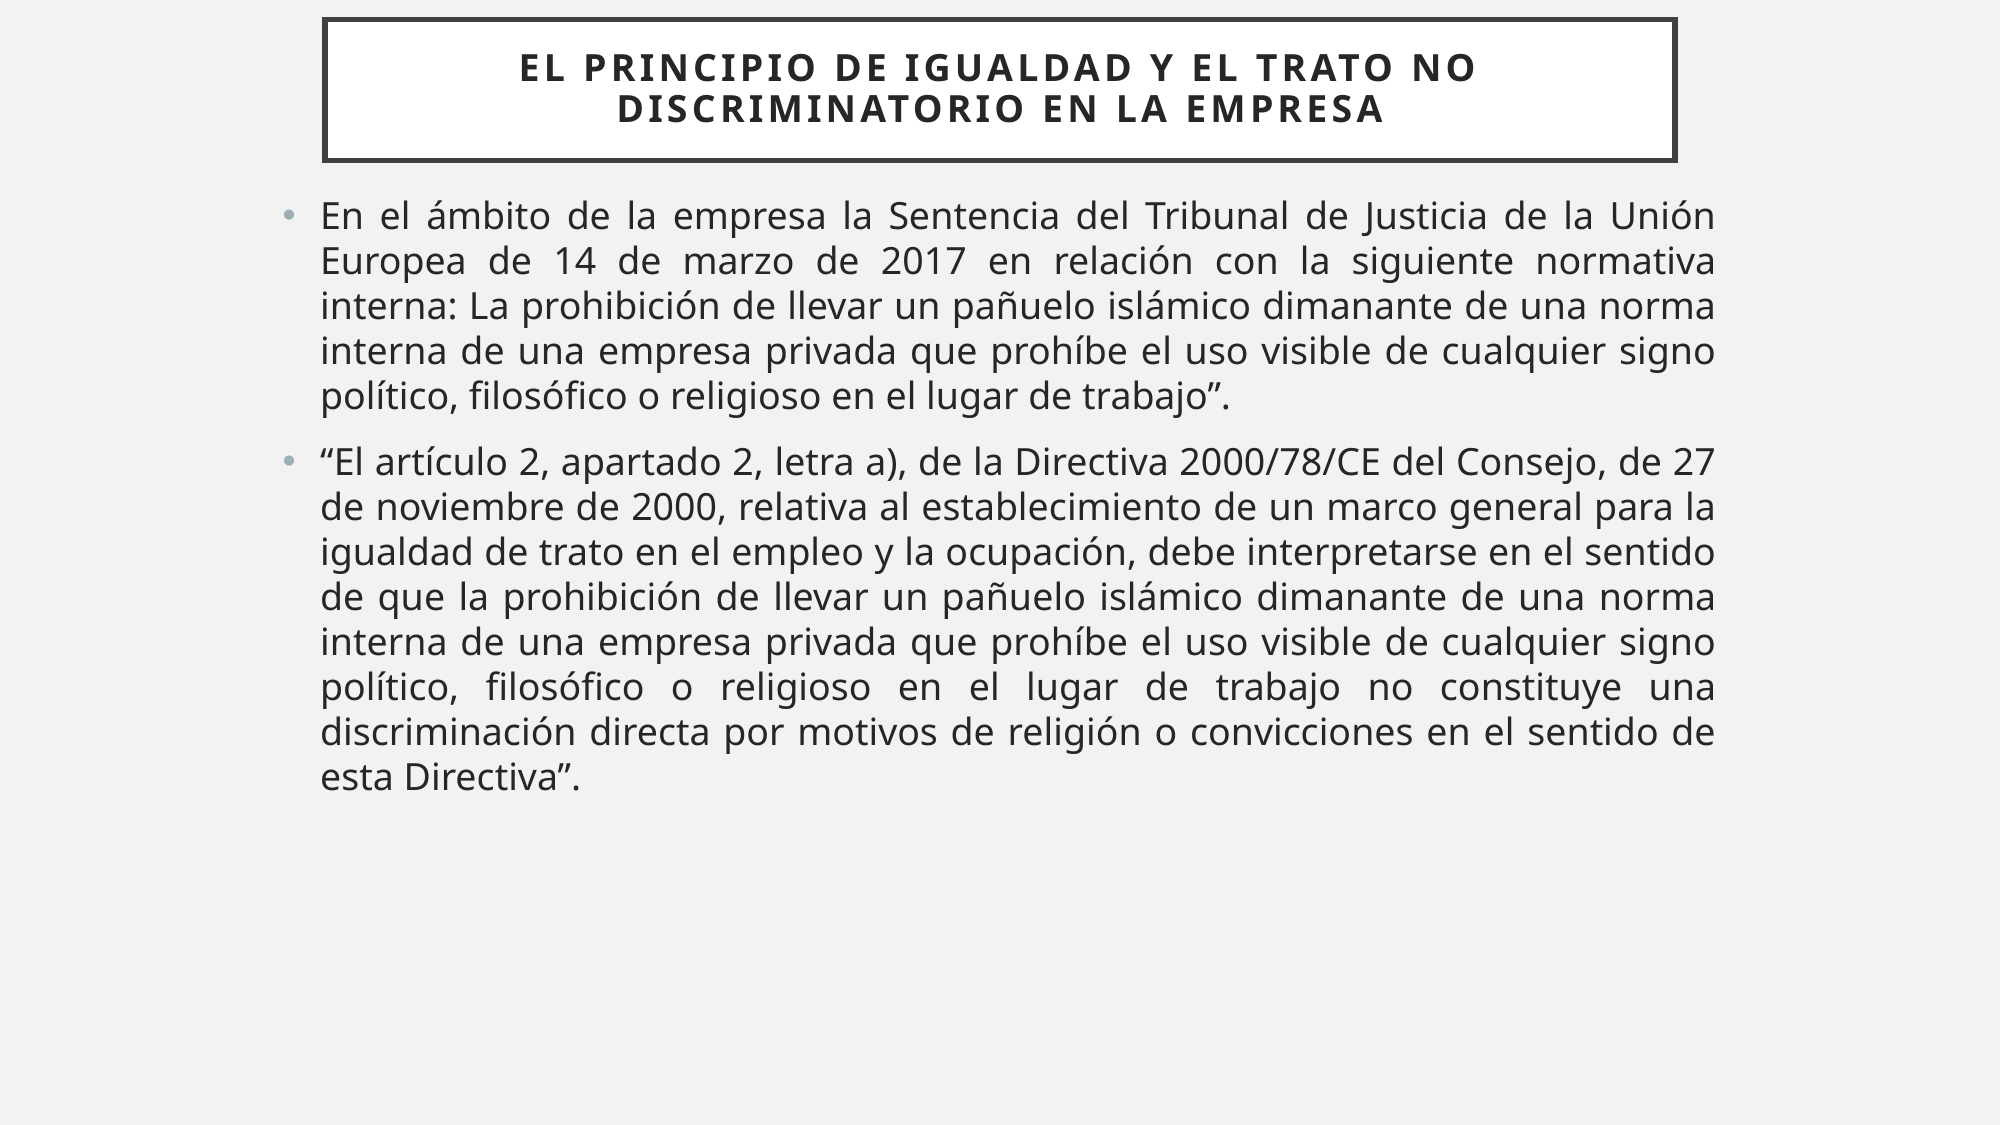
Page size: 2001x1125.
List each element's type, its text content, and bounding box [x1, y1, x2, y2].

title El PRINCIPIO DE IGUALDAD y el trato no discriminatorio en la empresa [322, 17, 1678, 163]
list En el ámbito de la empresa la Sentencia del Tribunal de Justicia de la Unión Europea de 14 de marzo de 2017 en relación con la siguiente normativa interna: La prohibición de llevar un pañuelo islámico dimanante de una norma interna de una empresa privada que prohíbe el uso visible de cualquier signo político, filosófico o religioso en el lugar de trabajo”. “El artículo 2, apartado 2, letra a), de la Directiva 2000/78/CE del Consejo, de 27 de noviembre de 2000, relativa al establecimiento de un marco general para la igualdad de trato en el empleo y la ocupación, debe interpretarse en el sentido de que la prohibición de llevar un pañuelo islámico dimanante de una norma interna de una empresa privada que prohíbe el uso visible de cualquier signo político, filosófico o religioso en el lugar de trabajo no constituye una discriminación directa por motivos de religión o convicciones en el sentido de esta Directiva”. [267, 184, 1733, 1006]
